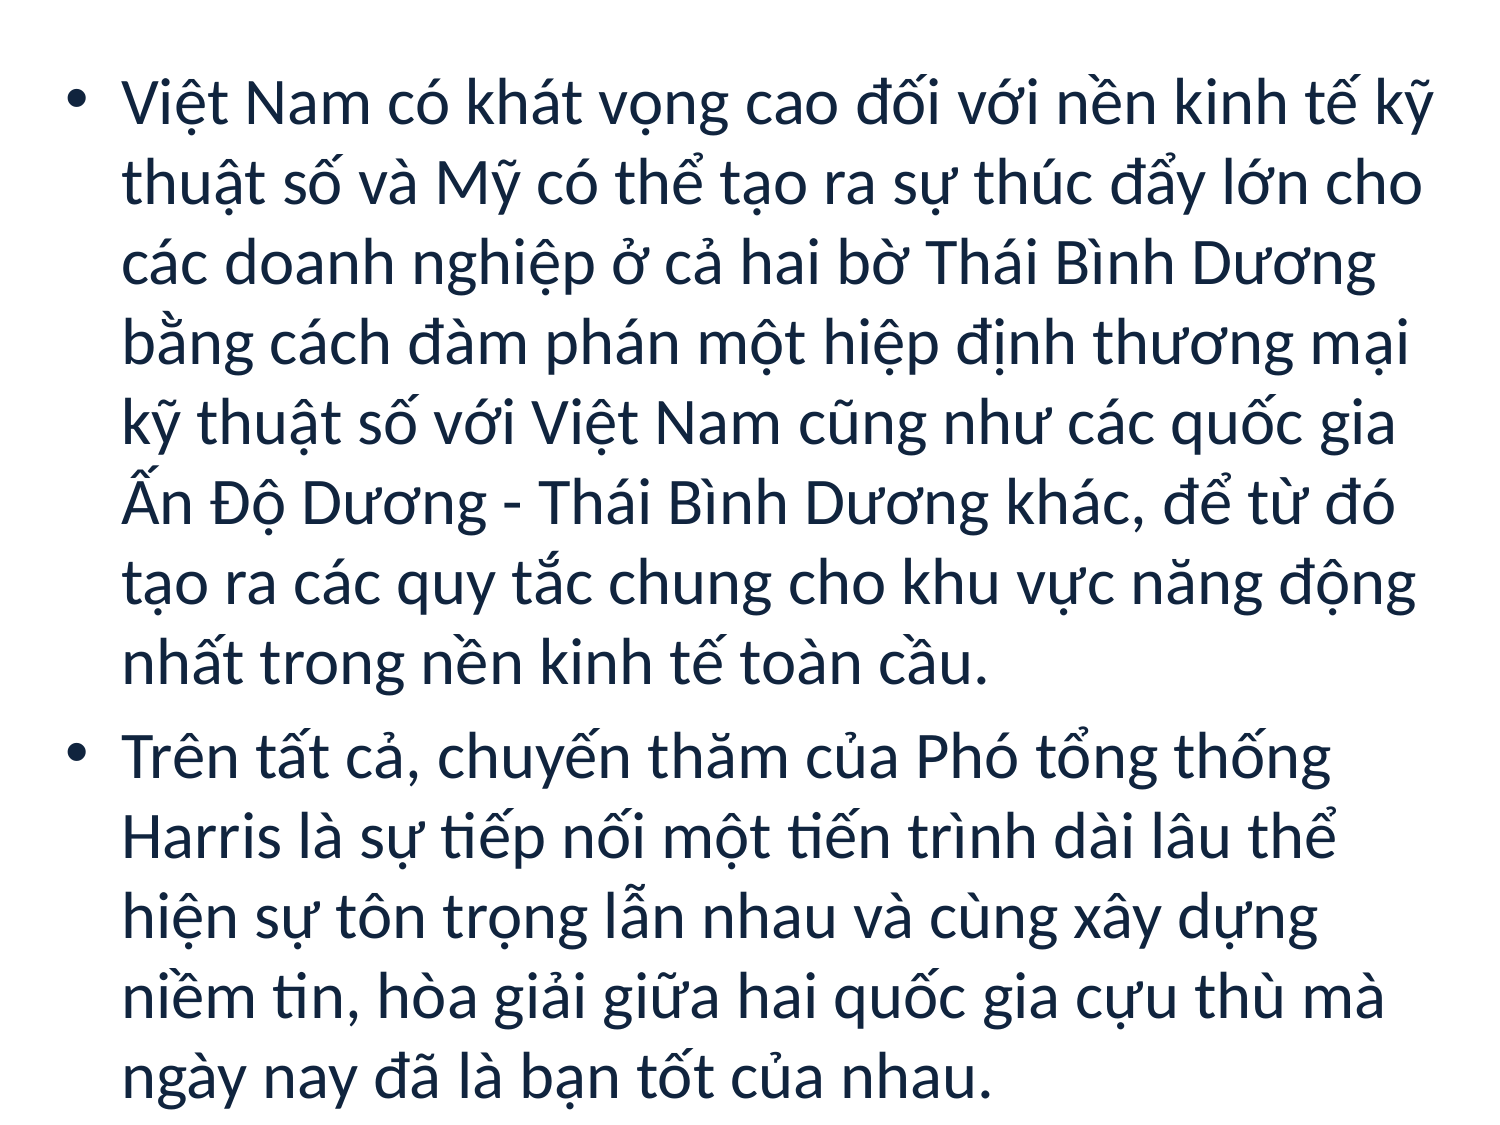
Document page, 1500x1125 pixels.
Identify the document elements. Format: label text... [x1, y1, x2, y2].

list Việt Nam có khát vọng cao đối với nền kinh tế kỹ thuật số và Mỹ có thể tạo ra sự thúc đẩy lớn cho các doanh nghiệp ở cả hai bờ Thái Bình Dương bằng cách đàm phán một hiệp định thương mại kỹ thuật số với Việt Nam cũng như các quốc gia Ấn Độ Dương - Thái Bình Dương khác, để từ đó tạo ra các quy tắc chung cho khu vực năng động nhất trong nền kinh tế toàn cầu. Trên tất cả, chuyến thăm của Phó tổng thống Harris là sự tiếp nối một tiến trình dài lâu thể hiện sự tôn trọng lẫn nhau và cùng xây dựng niềm tin, hòa giải giữa hai quốc gia cựu thù mà ngày nay đã là bạn tốt của nhau. [50, 50, 1475, 1125]
